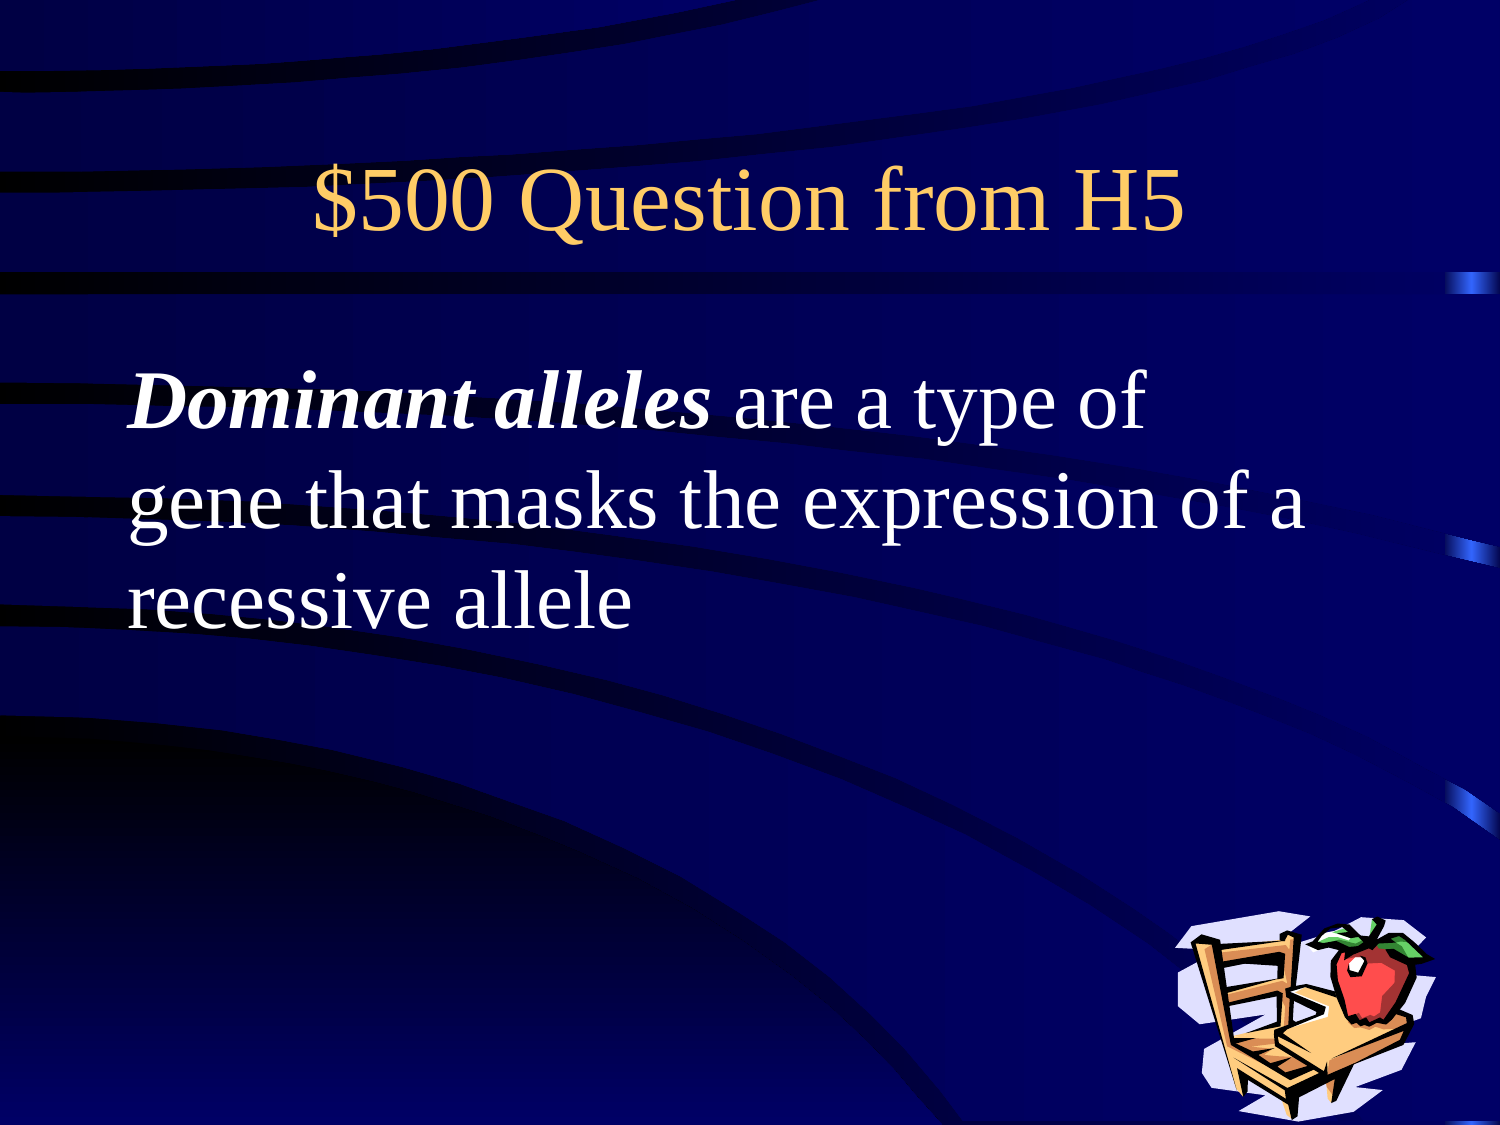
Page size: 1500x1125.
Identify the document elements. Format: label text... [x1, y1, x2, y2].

title $500 Question from H5 [112, 99, 1388, 288]
text_box Dominant alleles are a type of gene that masks the expression of a recessive allele [112, 337, 1325, 653]
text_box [1174, 909, 1438, 1124]
